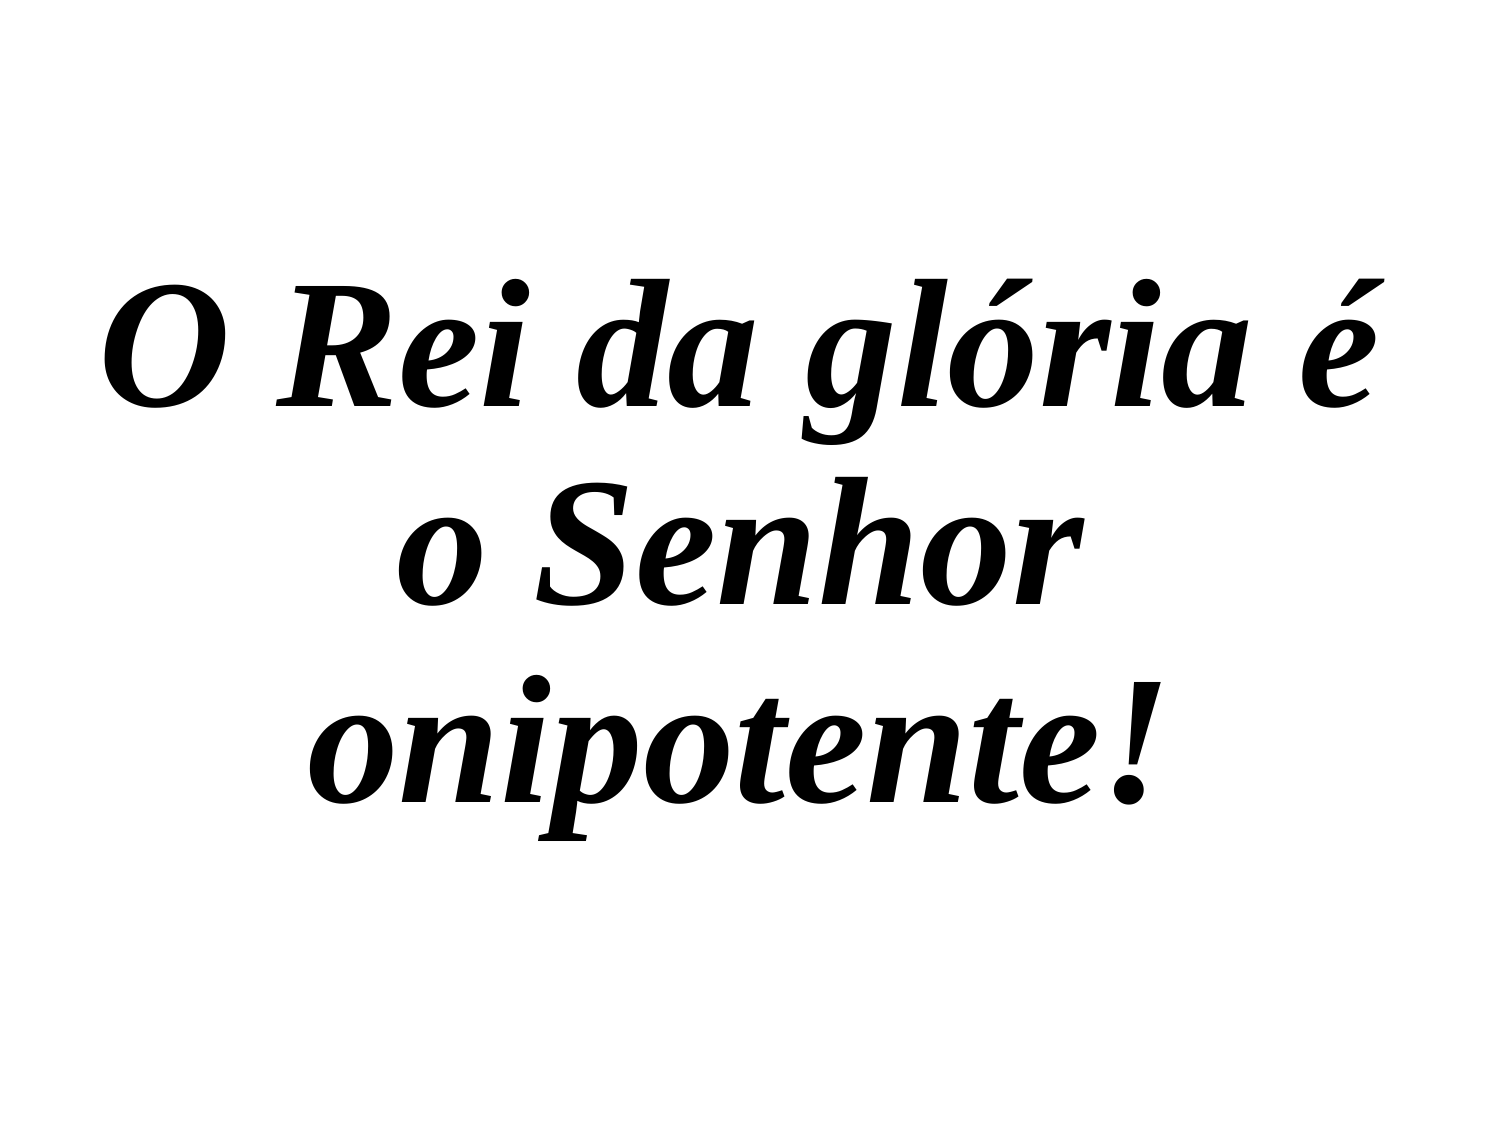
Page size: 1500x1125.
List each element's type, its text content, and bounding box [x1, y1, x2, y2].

list O Rei da glória é o Senhor onipotente! [83, 53, 1397, 1038]
